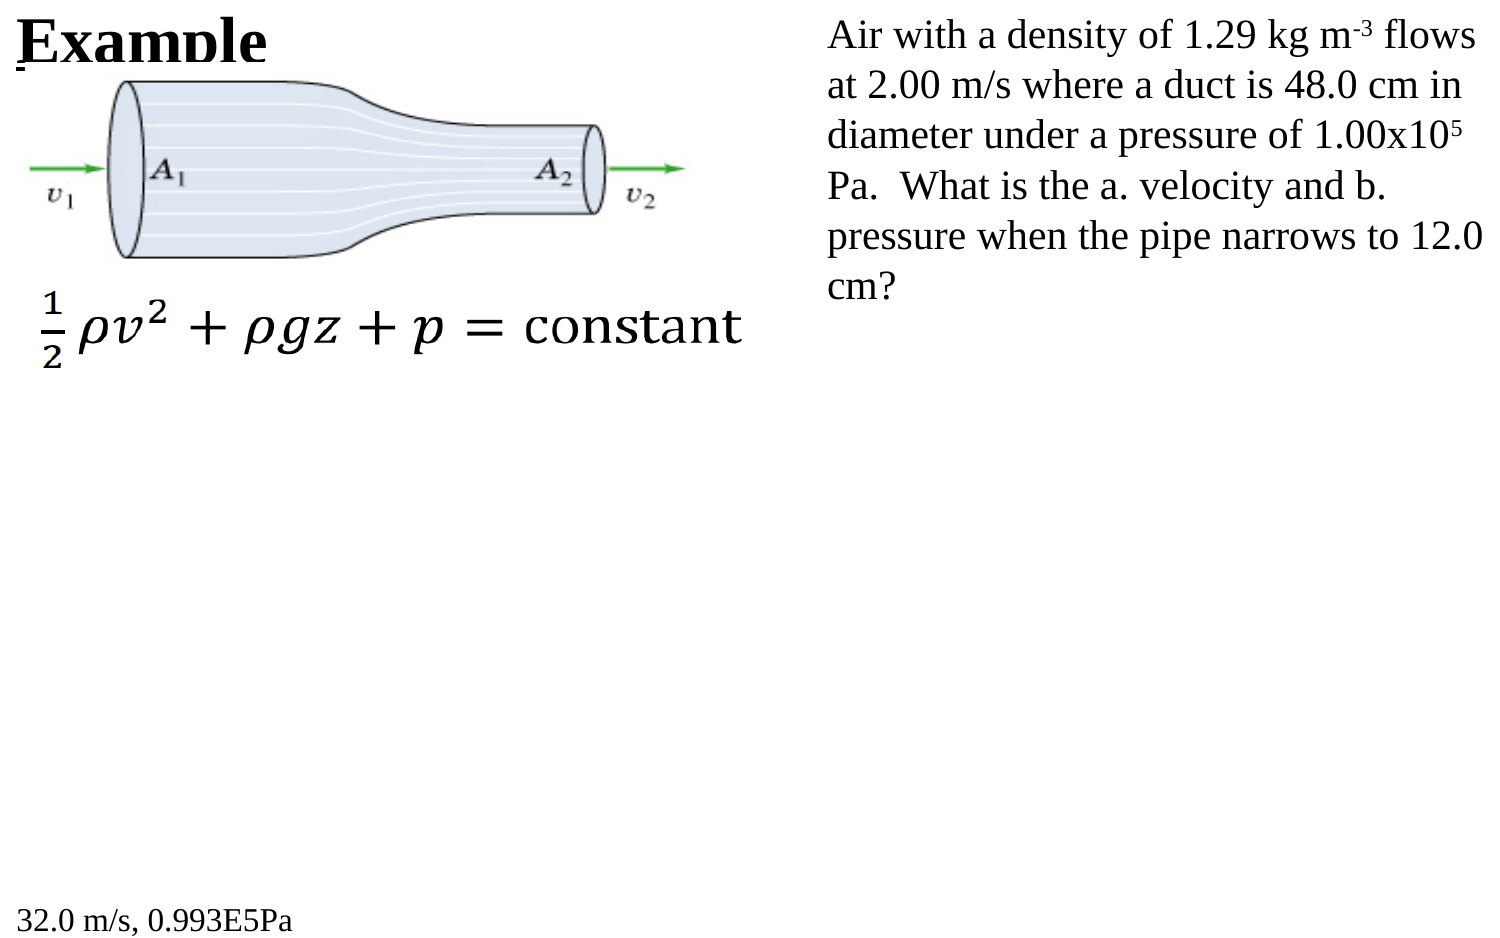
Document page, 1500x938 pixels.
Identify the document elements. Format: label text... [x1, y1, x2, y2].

picture [24, 62, 751, 380]
text_box Air with a density of 1.29 kg m-3 flows at 2.00 m/s where a duct is 48.0 cm in diameter under a pressure of 1.00x105 Pa. What is the a. velocity and b. pressure when the pipe narrows to 12.0 cm? [812, 0, 1500, 315]
text_box Example [1, 0, 284, 85]
text_box 32.0 m/s, 0.993E5Pa [1, 891, 309, 938]
